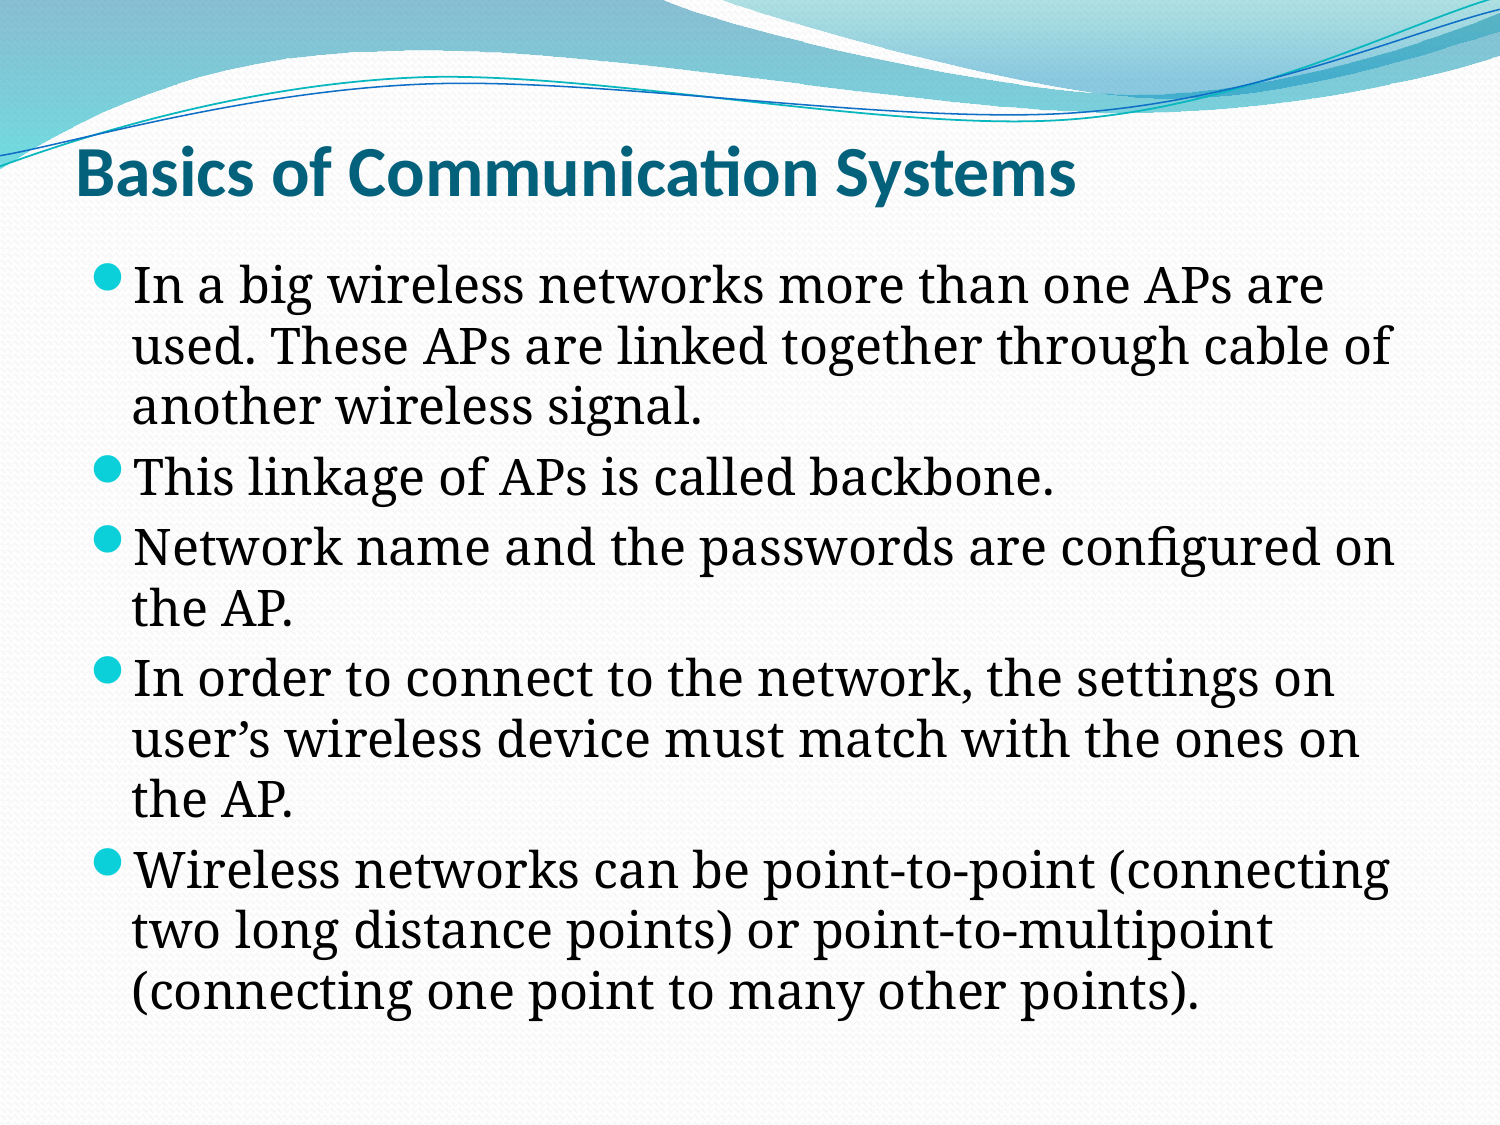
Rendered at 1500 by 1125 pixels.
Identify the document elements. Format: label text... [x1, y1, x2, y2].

title Basics of Communication Systems [75, 115, 1425, 211]
list In a big wireless networks more than one APs are used. These APs are linked together through cable of another wireless signal. This linkage of APs is called backbone. Network name and the passwords are configured on the AP. In order to connect to the network, the settings on user’s wireless device must match with the ones on the AP. Wireless networks can be point-to-point (connecting two long distance points) or point-to-multipoint (connecting one point to many other points). [75, 246, 1425, 1038]
